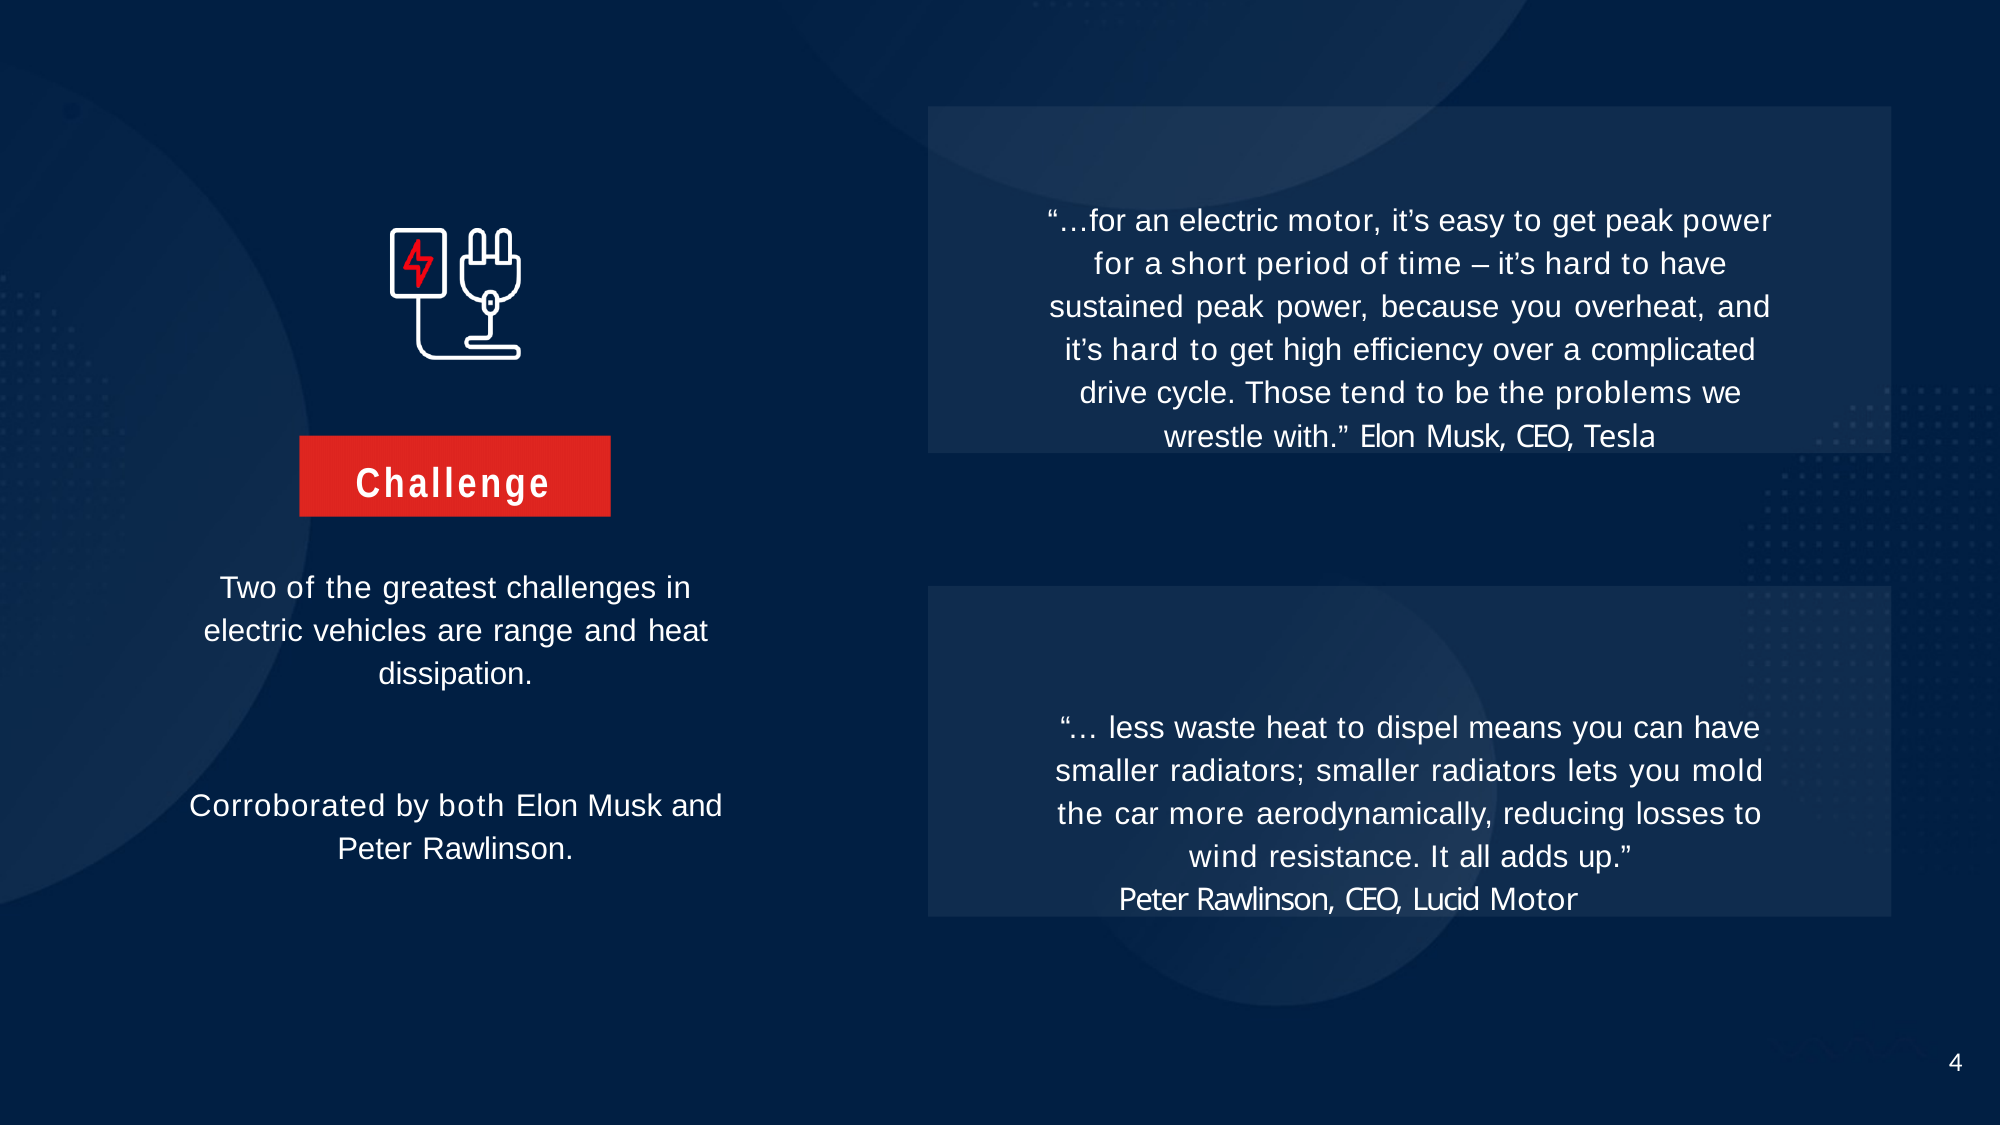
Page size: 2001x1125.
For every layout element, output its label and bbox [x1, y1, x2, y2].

text_box [0, 0, 2000, 1125]
picture [389, 227, 522, 360]
